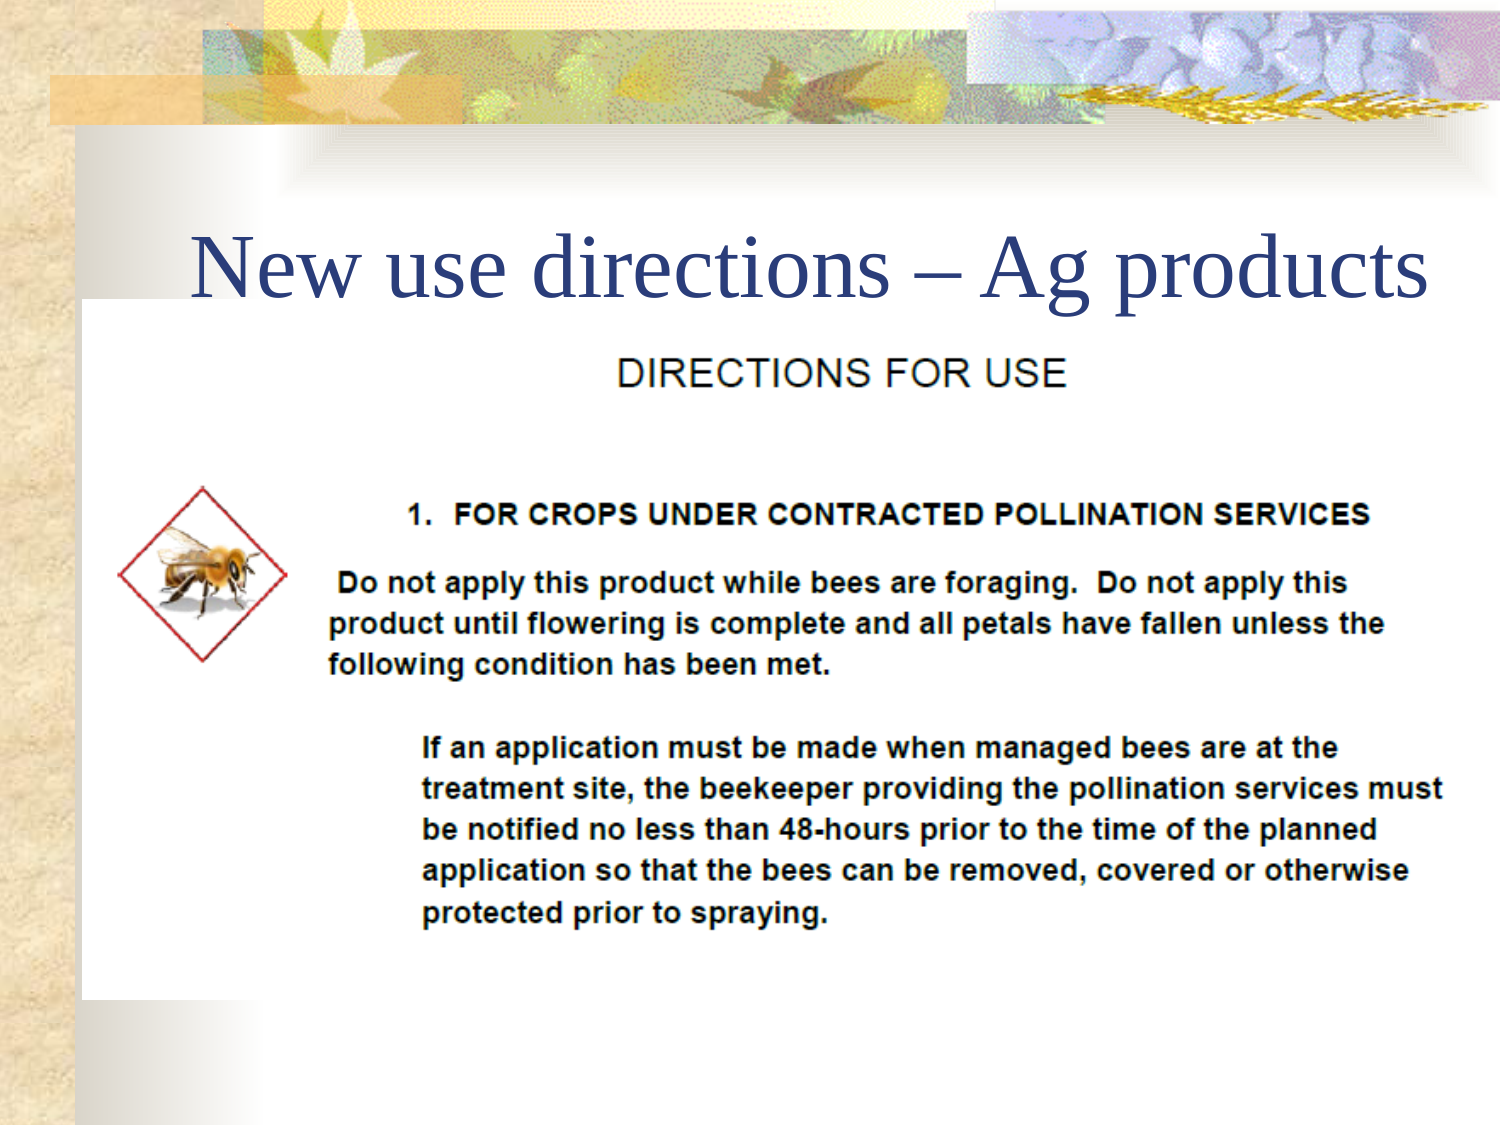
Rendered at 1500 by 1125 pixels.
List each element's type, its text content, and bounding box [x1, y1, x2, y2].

picture [82, 299, 1468, 1001]
title New use directions – Ag products [174, 137, 1450, 298]
picture [0, 0, 1500, 1125]
